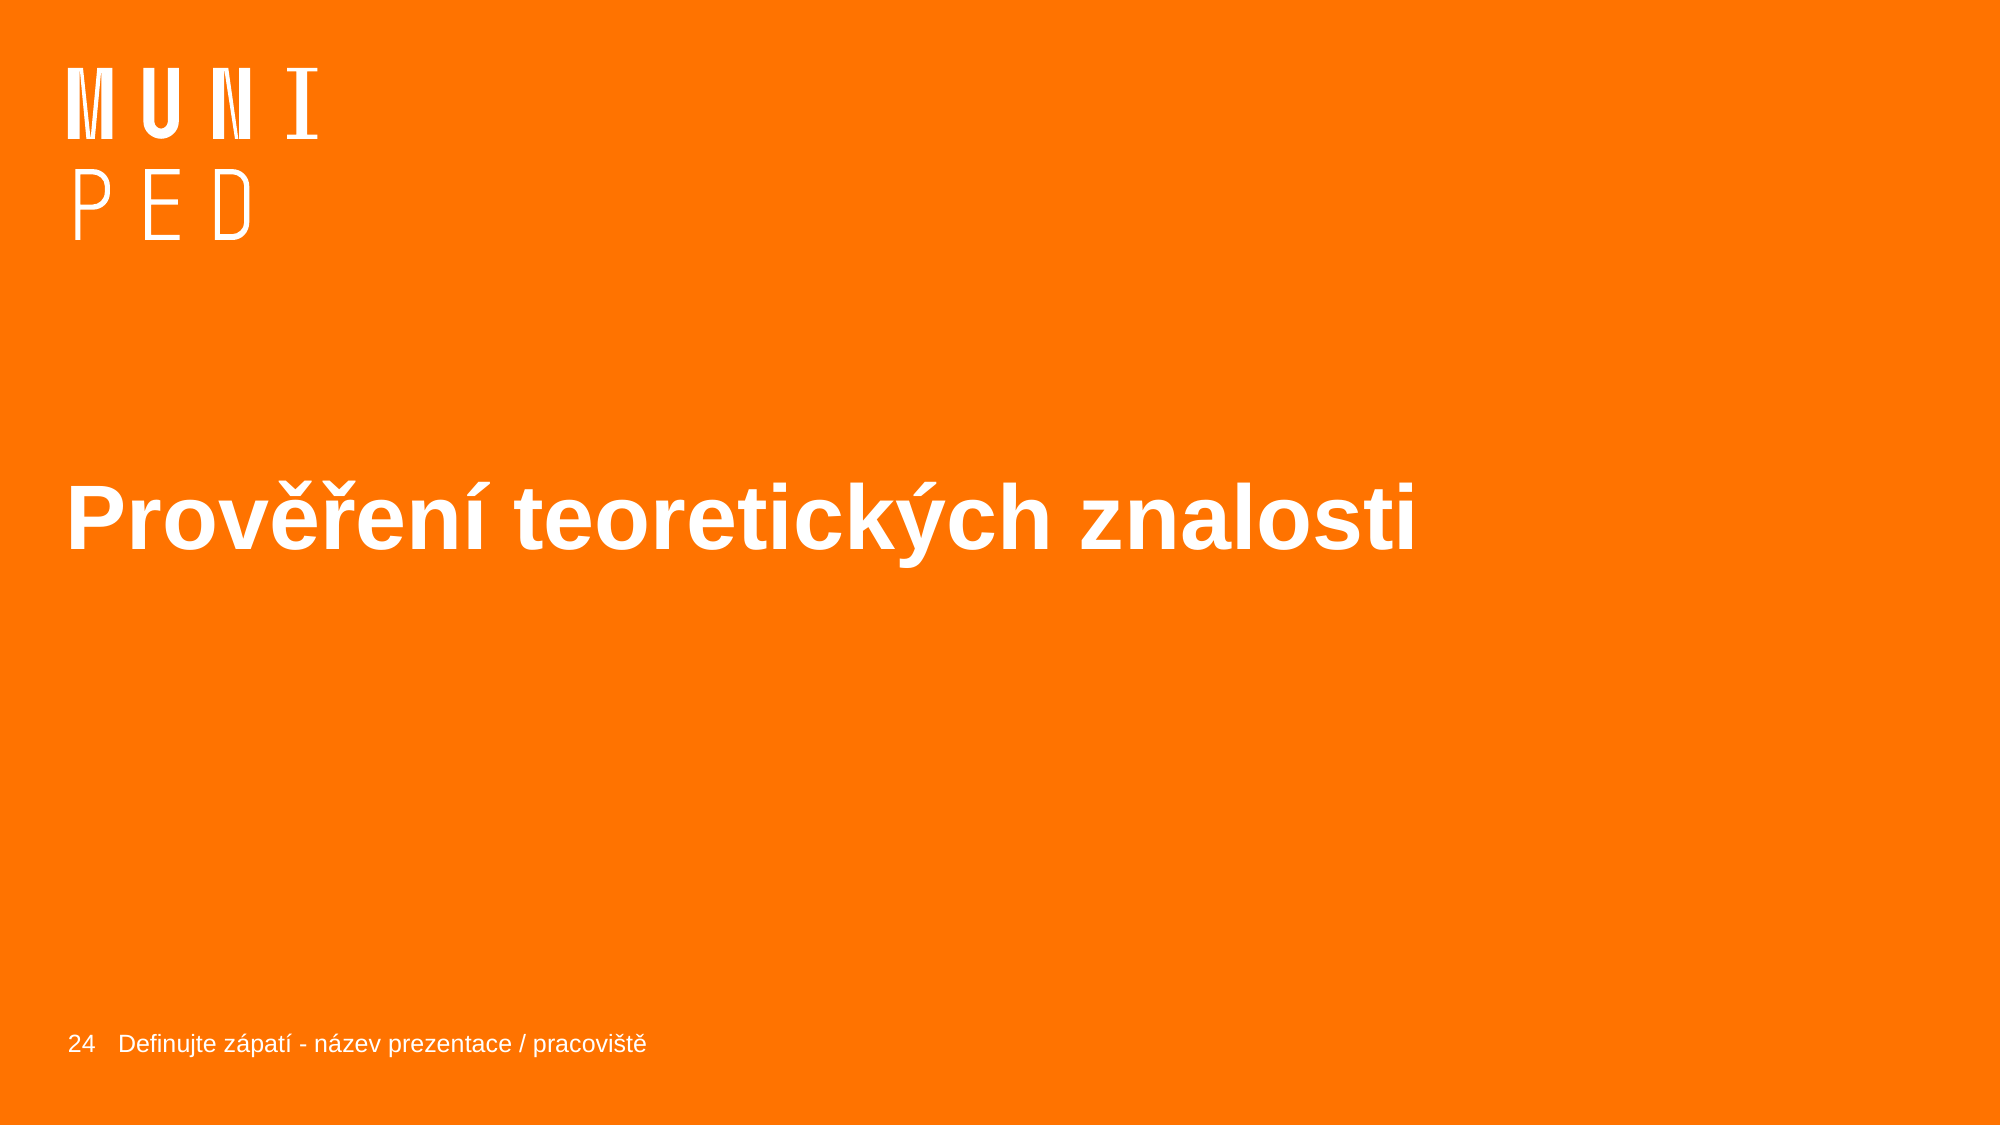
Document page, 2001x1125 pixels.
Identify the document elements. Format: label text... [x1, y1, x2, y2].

title Prověření teoretických znalosti [65, 475, 1930, 668]
slide_number 24 [67, 1021, 110, 1063]
footer Definujte zápatí - název prezentace / pracoviště [118, 1021, 1418, 1063]
